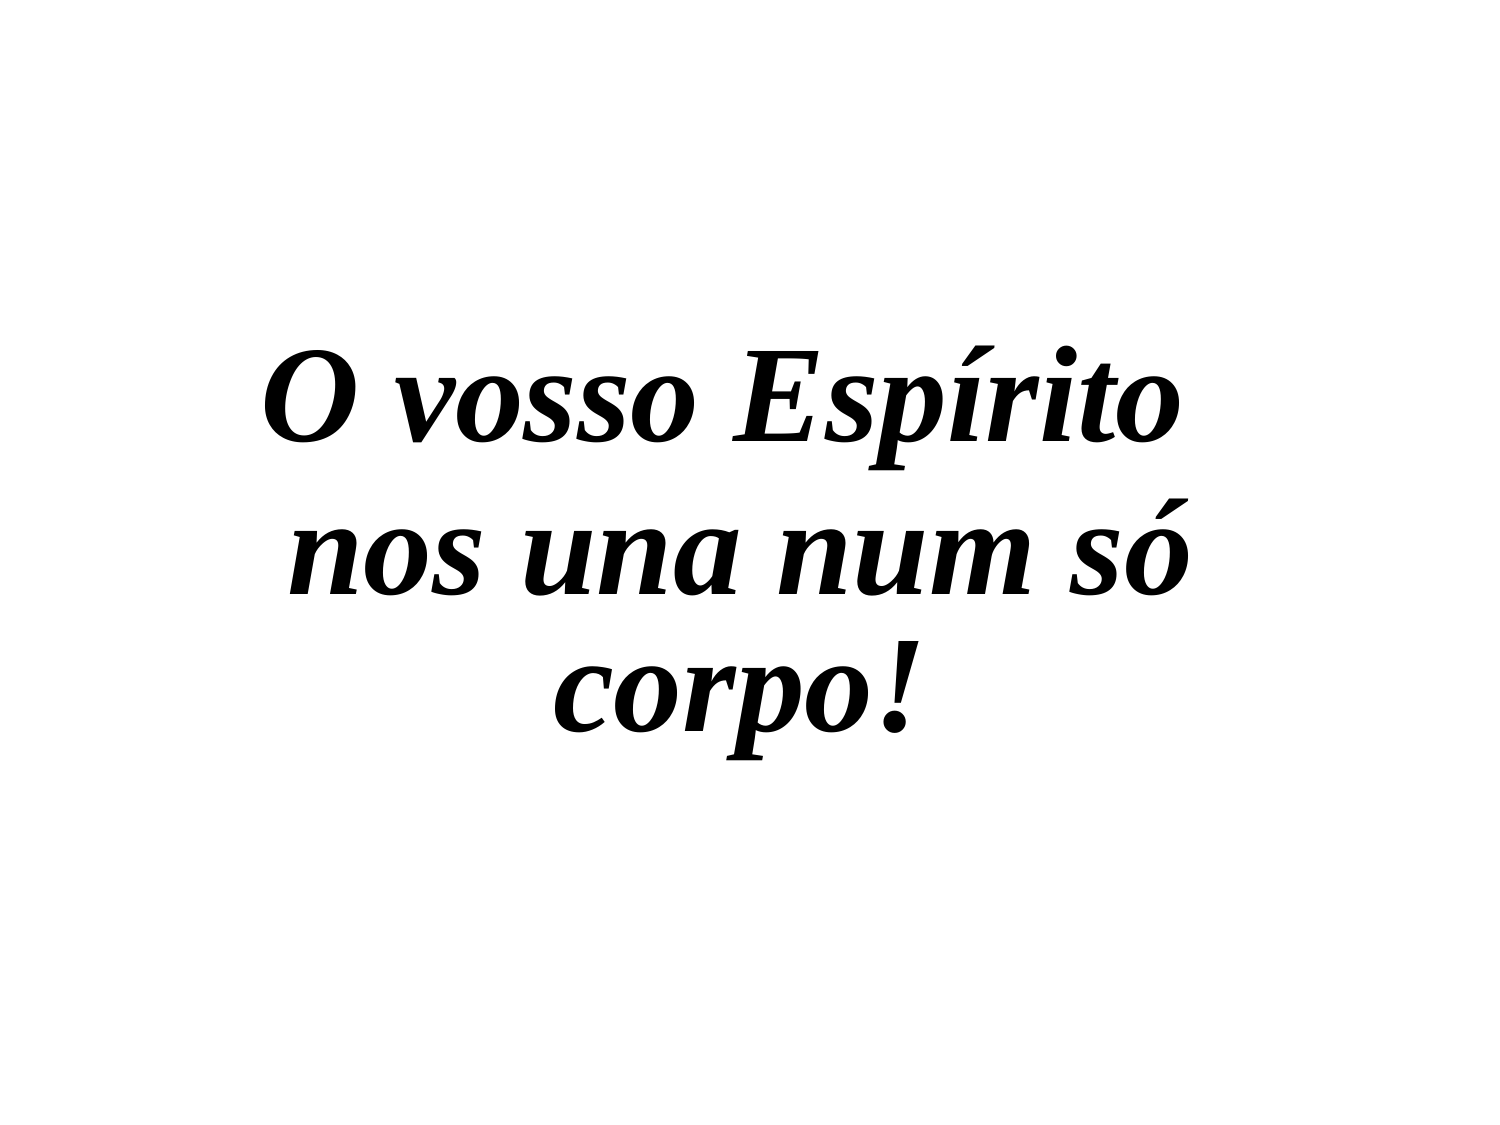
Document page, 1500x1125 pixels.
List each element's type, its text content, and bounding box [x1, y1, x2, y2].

list O vosso Espírito nos una num só corpo! [83, 53, 1397, 1038]
